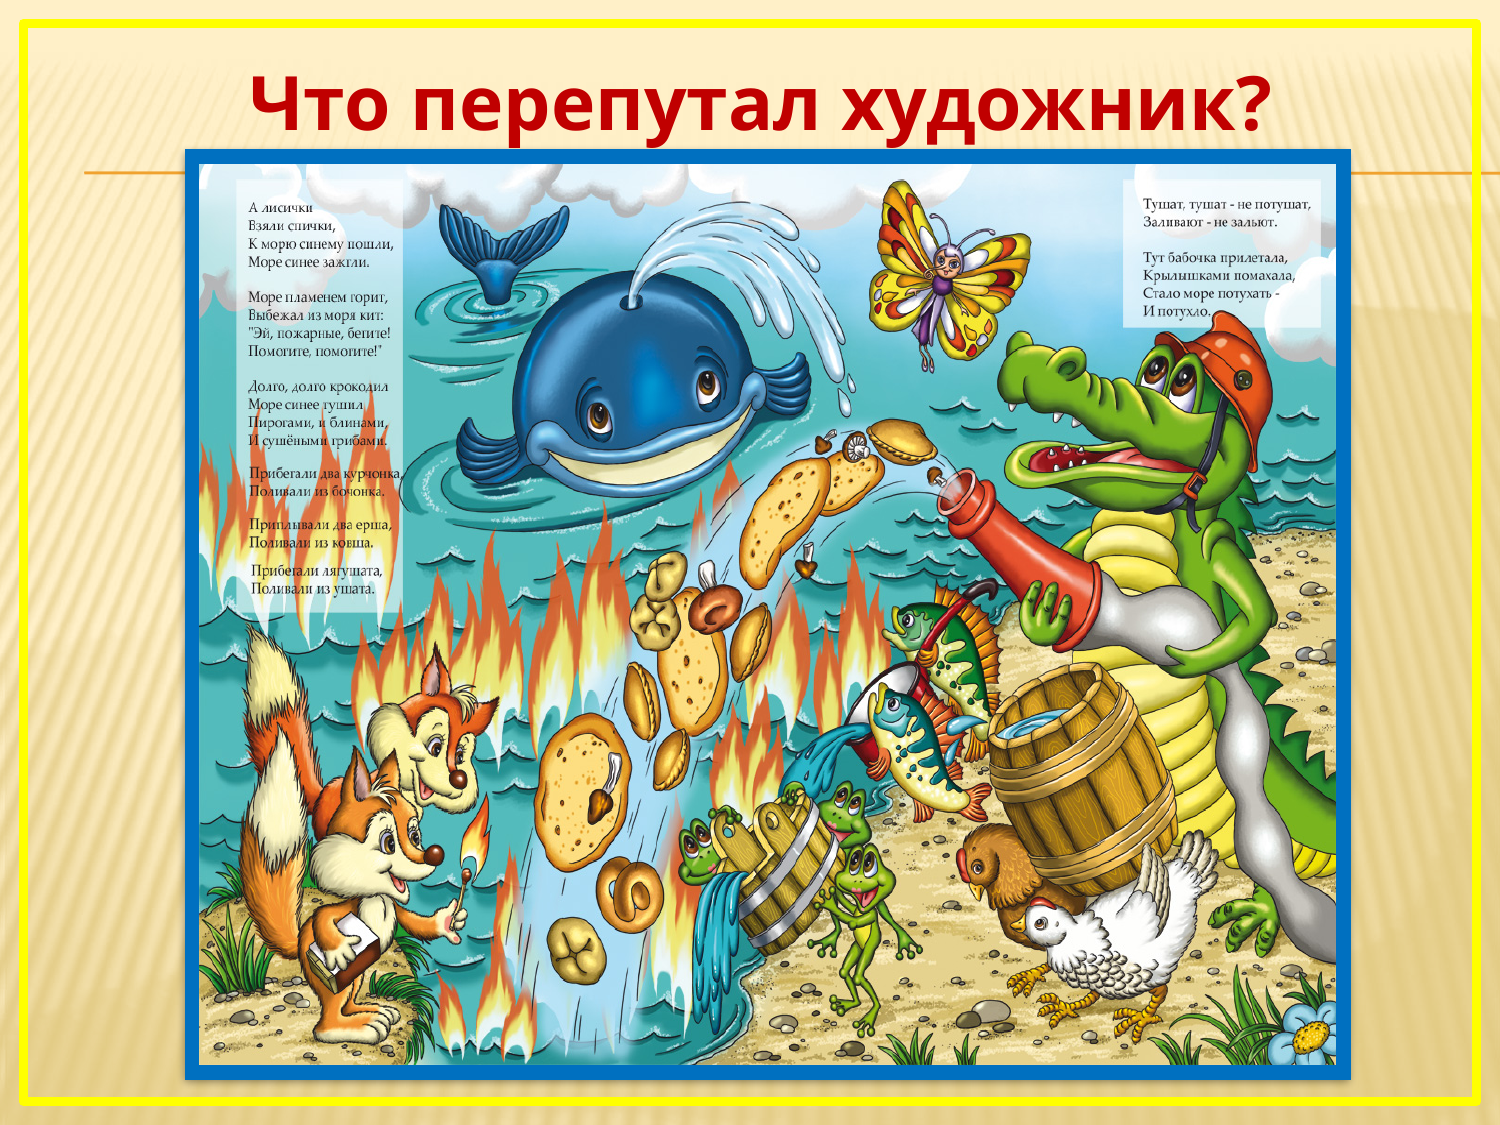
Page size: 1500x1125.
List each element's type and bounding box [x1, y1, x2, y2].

text_box [21, 21, 1479, 1104]
list [198, 163, 1337, 1066]
